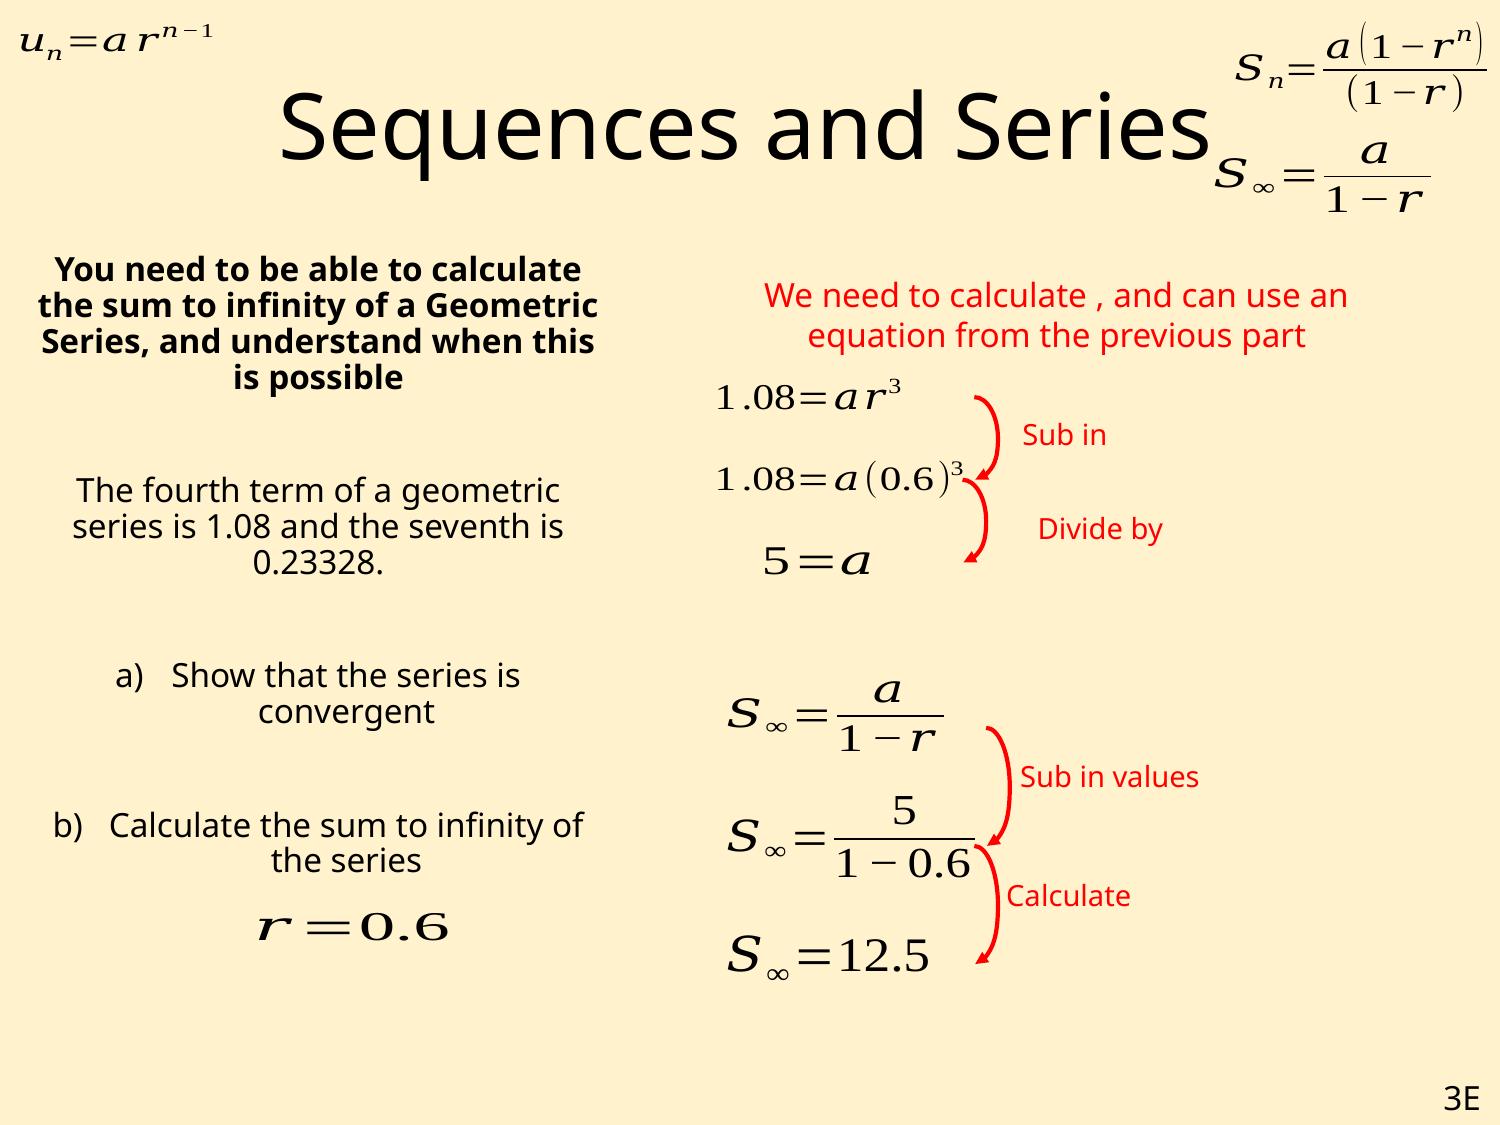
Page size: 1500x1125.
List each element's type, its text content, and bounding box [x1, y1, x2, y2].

text_box [974, 396, 999, 480]
title Sequences and Series [98, 21, 1393, 239]
text_box 3E [1428, 1069, 1500, 1125]
text_box [986, 727, 1010, 846]
list You need to be able to calculate the sum to infinity of a Geometric Series, and understand when this is possible The fourth term of a geometric series is 1.08 and the seventh is 0.23328. Show that the series is convergent Calculate the sum to infinity of the series [21, 245, 616, 1014]
text_box Sub in values [997, 751, 1223, 802]
text_box Calculate [986, 869, 1152, 920]
text_box [974, 845, 998, 965]
text_box [962, 479, 987, 563]
